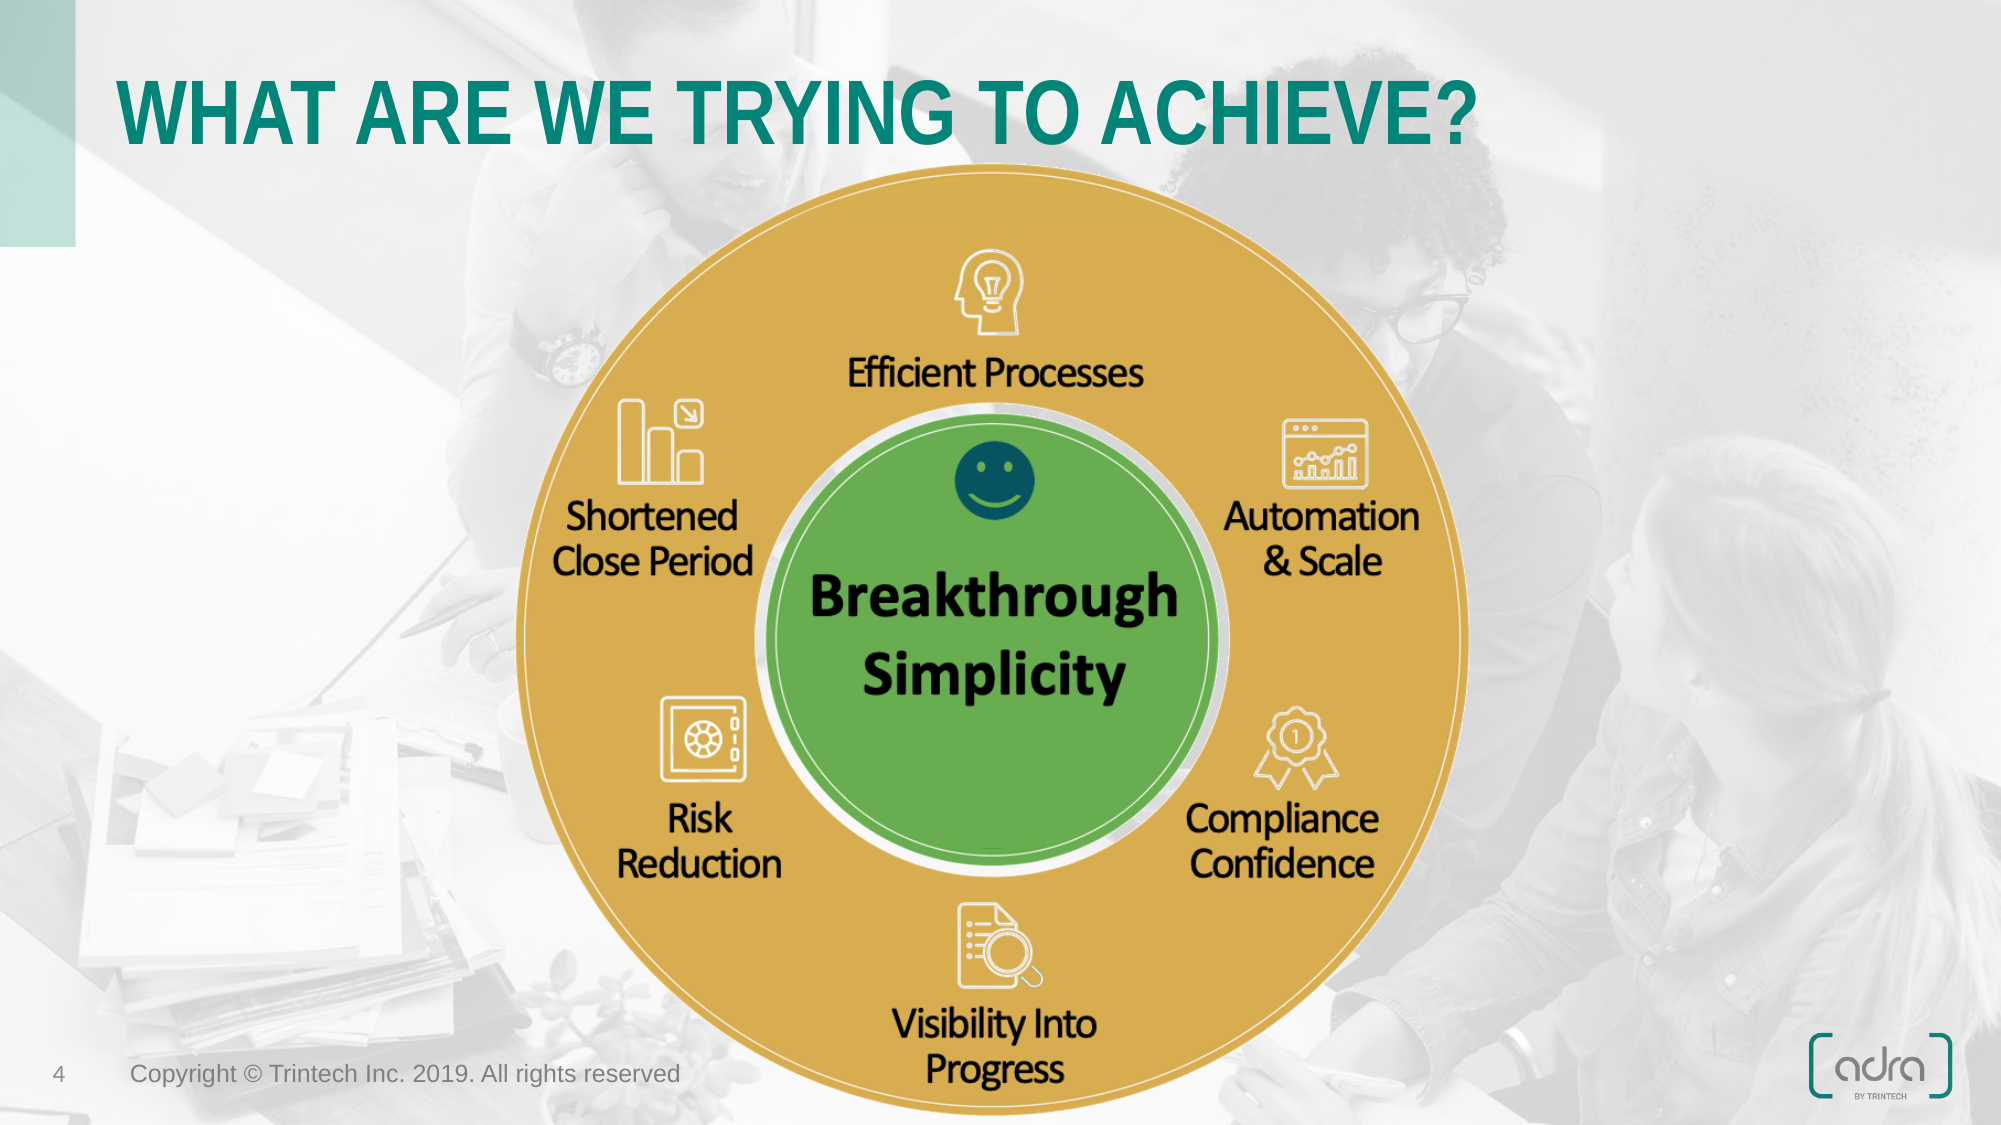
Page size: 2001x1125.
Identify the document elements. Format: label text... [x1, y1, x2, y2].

picture [481, 144, 1518, 1125]
list What are we trying to achieve? [101, 57, 1597, 181]
footer Copyright © Trintech Inc. 2019. All rights reserved [114, 1042, 481, 1103]
picture [1762, 1007, 1999, 1125]
